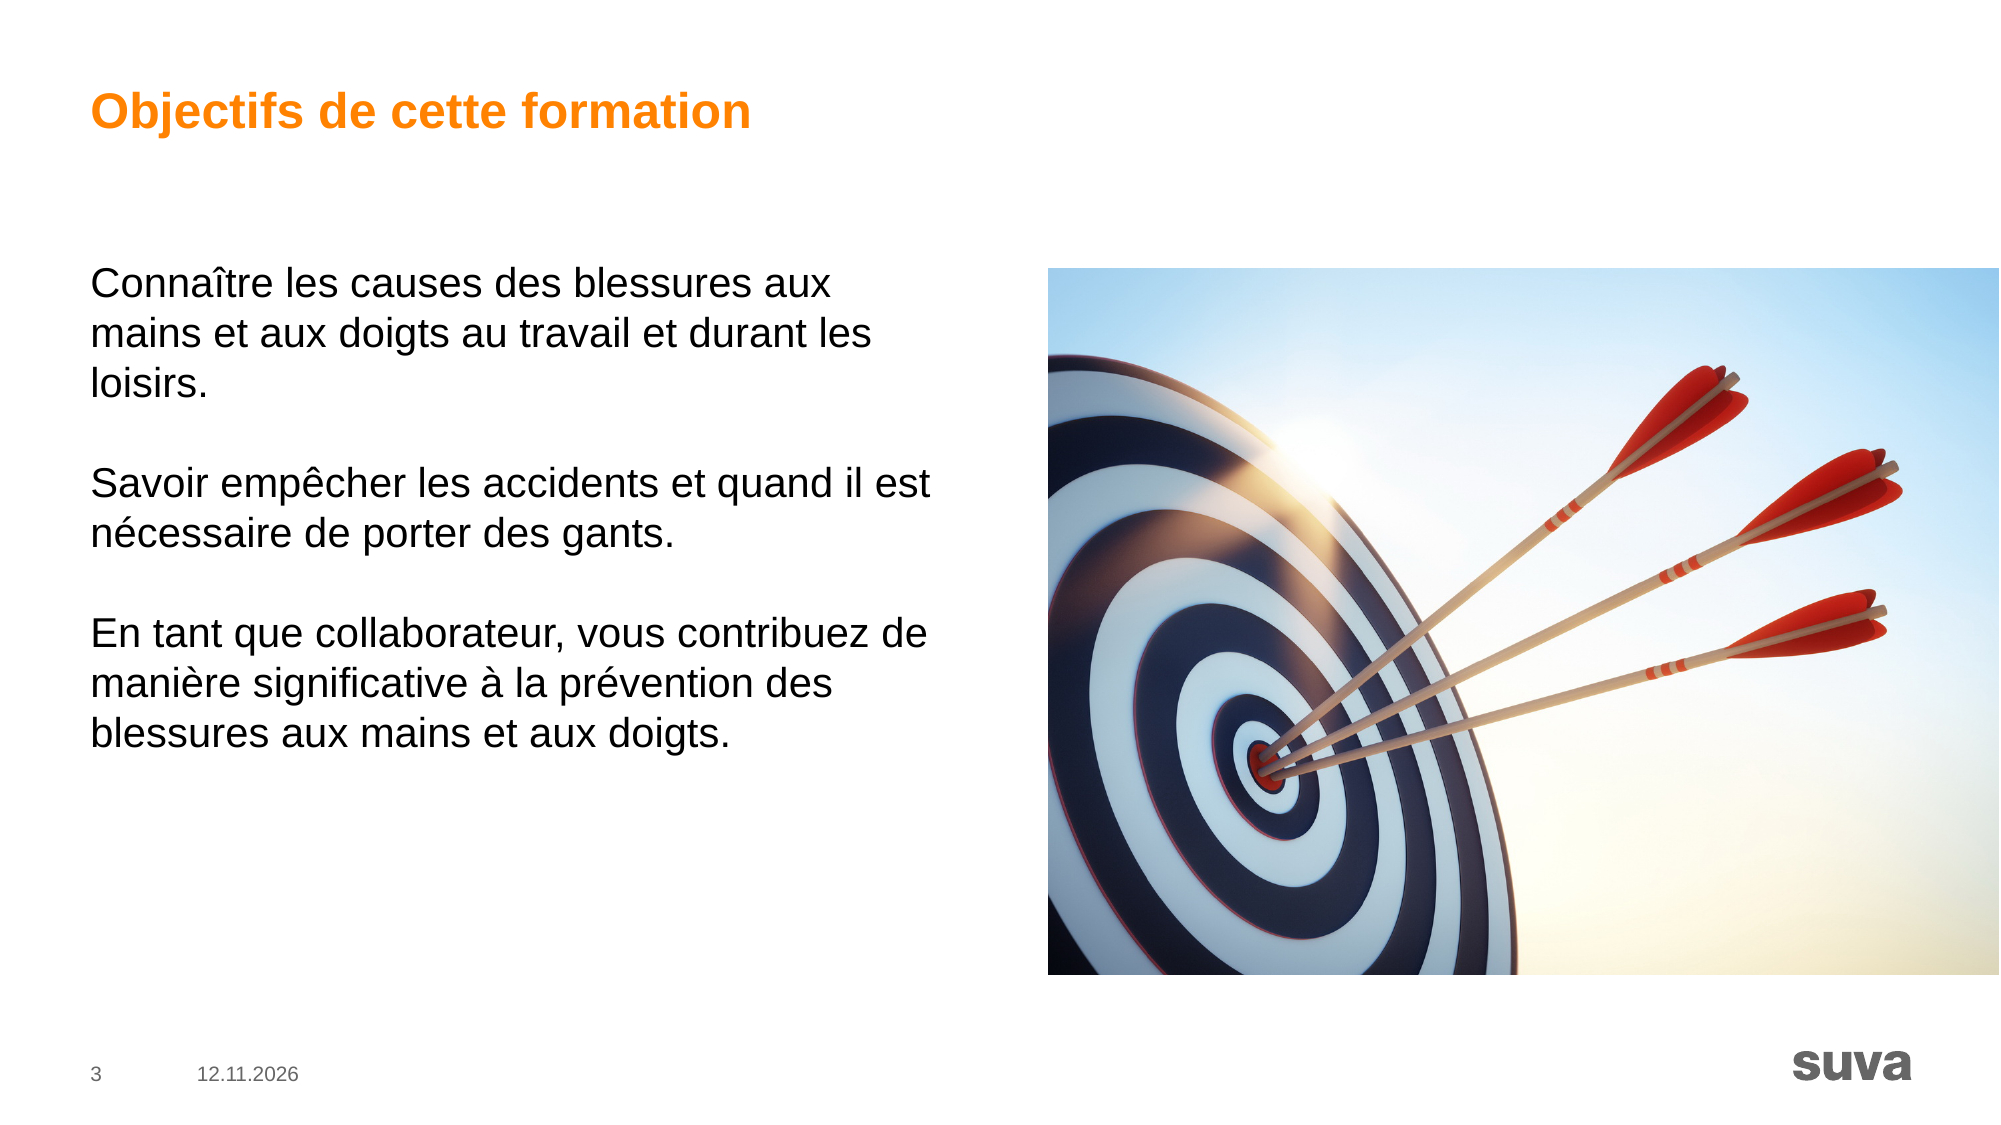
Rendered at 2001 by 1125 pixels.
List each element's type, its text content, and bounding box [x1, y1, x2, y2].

title Objectifs de cette formation [90, 78, 1910, 220]
list Connaître les causes des blessures aux mains et aux doigts au travail et durant les loisirs. Savoir empêcher les accidents et quand il est nécessaire de porter des gants. En tant que collaborateur, vous contribuez de manière significative à la prévention des blessures aux mains et aux doigts. [90, 255, 953, 1012]
picture [1047, 267, 2000, 976]
slide_number 3 [90, 1057, 174, 1088]
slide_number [196, 1057, 374, 1088]
